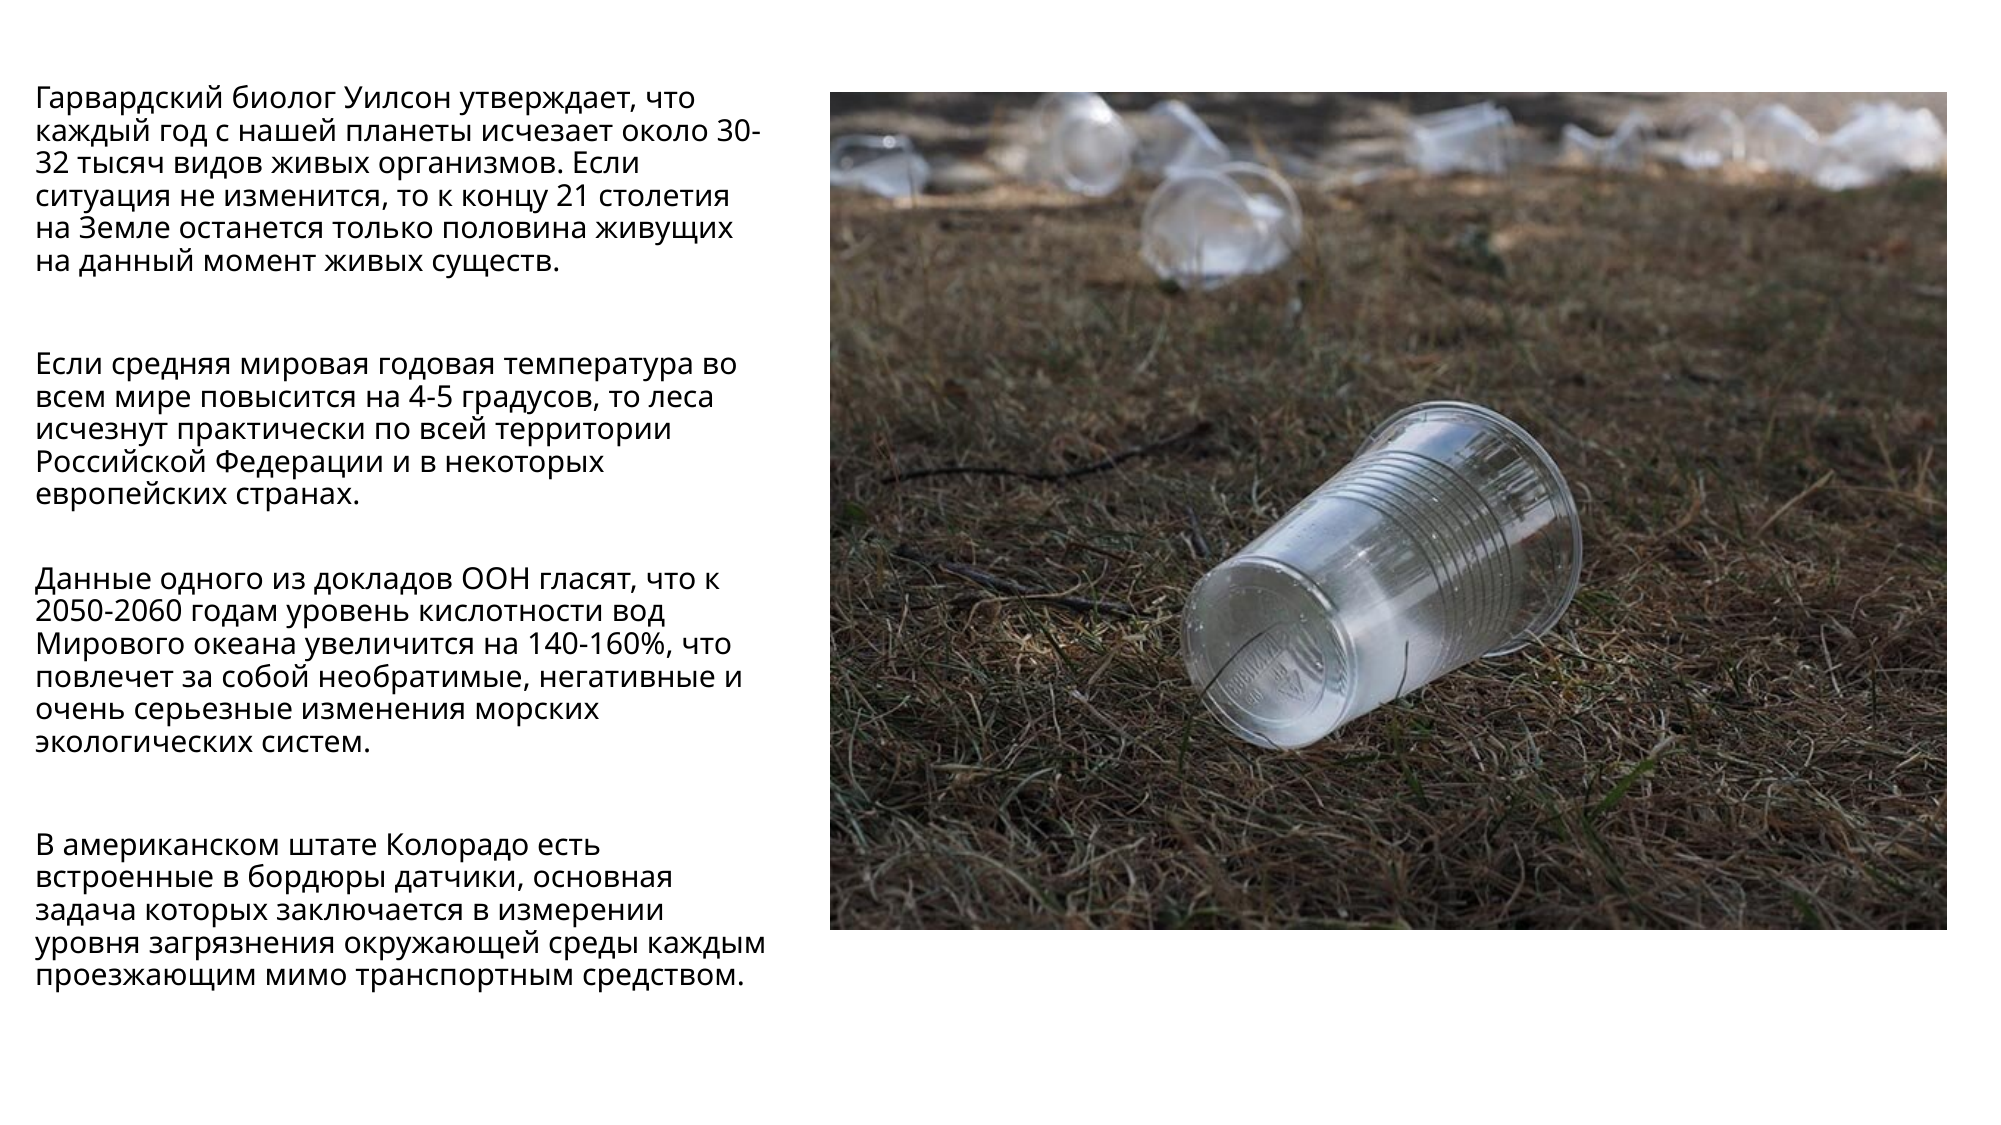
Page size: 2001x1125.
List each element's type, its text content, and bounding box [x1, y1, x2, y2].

list Гарвардский биолог Уилсон утверждает, что каждый год с нашей планеты исчезает около 30-32 тысяч видов живых организмов. Если ситуация не изменится, то к концу 21 столетия на Земле останется только половина живущих на данный момент живых существ. Если средняя мировая годовая температура во всем мире повысится на 4-5 градусов, то леса исчезнут практически по всей территории Российской Федерации и в некоторых европейских странах. Данные одного из докладов ООН гласят, что к 2050-2060 годам уровень кислотности вод Мирового океана увеличится на 140-160%, что повлечет за собой необратимые, негативные и очень серьезные изменения морских экологических систем. В американском штате Колорадо есть встроенные в бордюры датчики, основная задача которых заключается в измерении уровня загрязнения окружающей среды каждым проезжающим мимо транспортным средством. [19, 75, 783, 1105]
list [830, 92, 1947, 930]
